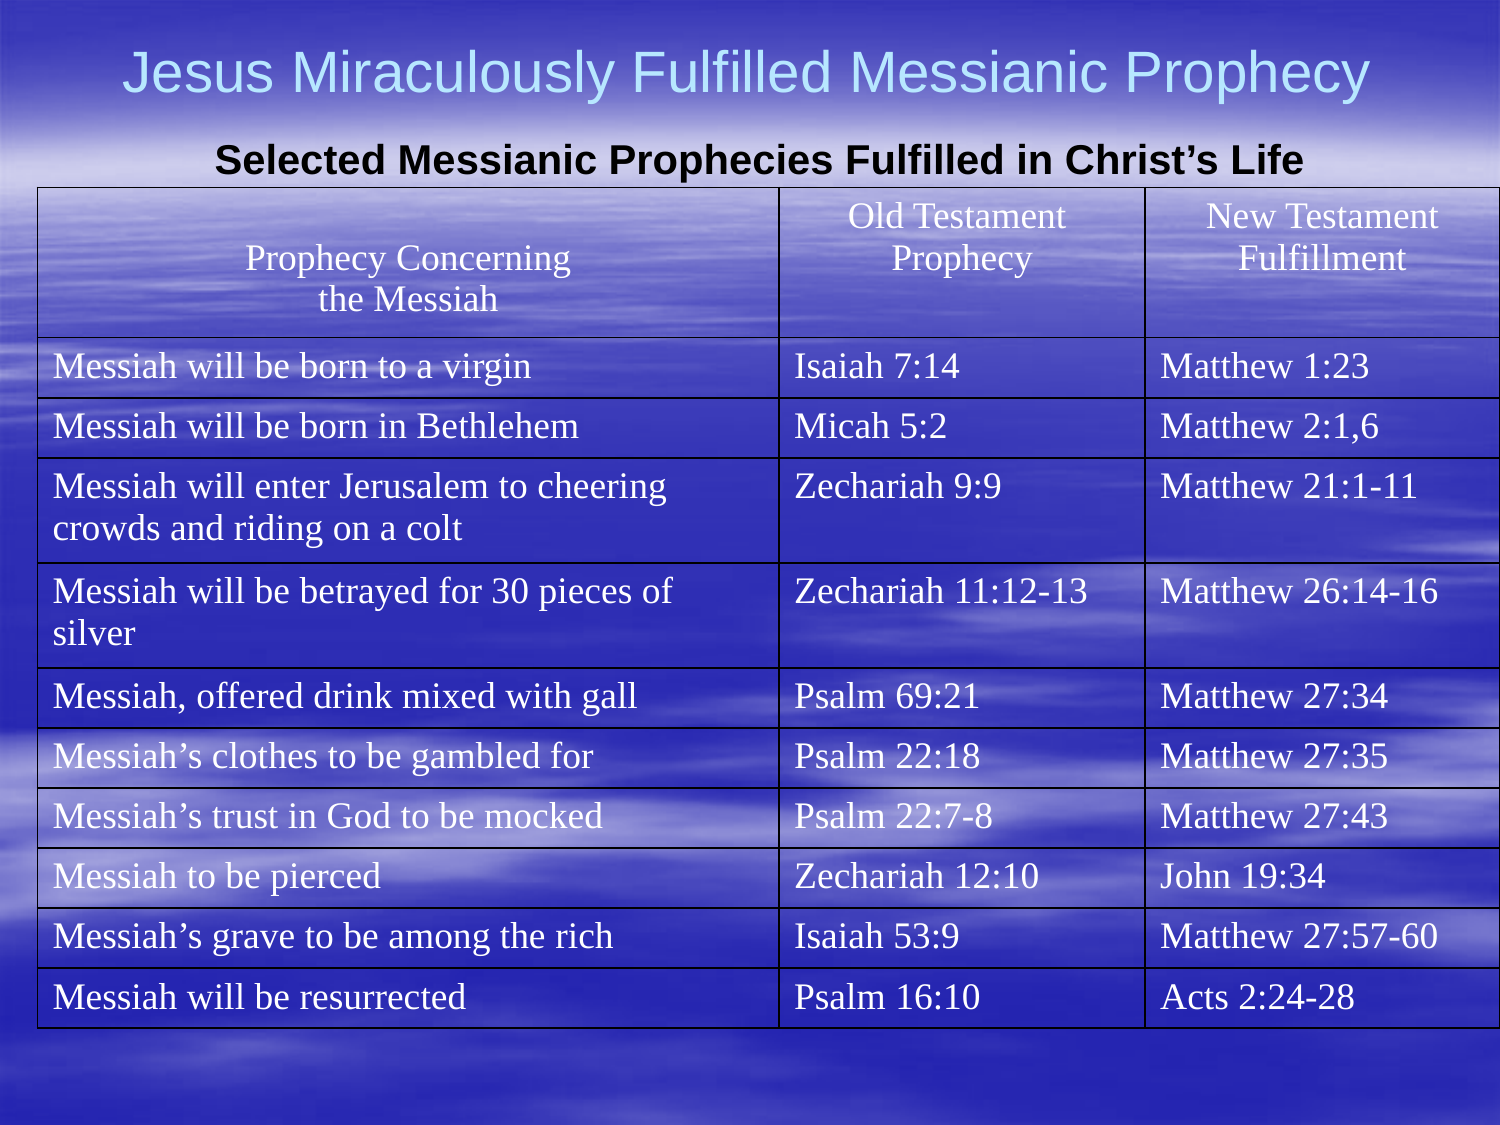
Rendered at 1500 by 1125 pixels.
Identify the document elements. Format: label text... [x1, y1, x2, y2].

table_cell Matthew 27:43 [1146, 789, 1499, 847]
table_cell Psalm 16:10 [780, 969, 1144, 1027]
table_cell Psalm 22:18 [780, 729, 1144, 787]
text_box Selected Messianic Prophecies Fulfilled in Christ’s Life [199, 125, 1320, 187]
table_cell Matthew 27:34 [1146, 669, 1499, 727]
table_cell Zechariah 9:9 [780, 459, 1144, 562]
table_cell Zechariah 11:12-13 [780, 564, 1144, 667]
table_cell Matthew 26:14-16 [1146, 564, 1499, 667]
table_header New Testament Fulfillment [1146, 188, 1499, 337]
title Jesus Miraculously Fulfilled Messianic Prophecy [49, 37, 1446, 102]
table_cell Micah 5:2 [780, 399, 1144, 457]
table_cell John 19:34 [1146, 849, 1499, 907]
table_cell Messiah’s grave to be among the rich [38, 909, 778, 967]
table_cell Matthew 27:35 [1146, 729, 1499, 787]
table_cell Matthew 1:23 [1146, 338, 1499, 397]
table_cell Acts 2:24-28 [1146, 969, 1499, 1027]
table_header Old Testament Prophecy [780, 188, 1144, 337]
table_cell Messiah’s trust in God to be mocked [38, 789, 778, 847]
table_cell Messiah’s clothes to be gambled for [38, 729, 778, 787]
table_cell Messiah, offered drink mixed with gall [38, 669, 778, 727]
table_cell Messiah will be born to a virgin [38, 338, 778, 397]
table_cell Isaiah 7:14 [780, 338, 1144, 397]
table_cell Messiah will be betrayed for 30 pieces of silver [38, 564, 778, 667]
table_cell Isaiah 53:9 [780, 909, 1144, 967]
table_cell Psalm 22:7-8 [780, 789, 1144, 847]
table_header Prophecy Concerning the Messiah [38, 188, 778, 337]
table_cell Matthew 27:57-60 [1146, 909, 1499, 967]
table_cell Messiah will be born in Bethlehem [38, 399, 778, 457]
table_cell Messiah will be resurrected [38, 969, 778, 1027]
table_cell Matthew 2:1,6 [1146, 399, 1499, 457]
table_cell Zechariah 12:10 [780, 849, 1144, 907]
table_cell Messiah will enter Jerusalem to cheering crowds and riding on a colt [38, 459, 778, 562]
table_cell Messiah to be pierced [38, 849, 778, 907]
table_cell Matthew 21:1-11 [1146, 459, 1499, 562]
table_cell Psalm 69:21 [780, 669, 1144, 727]
